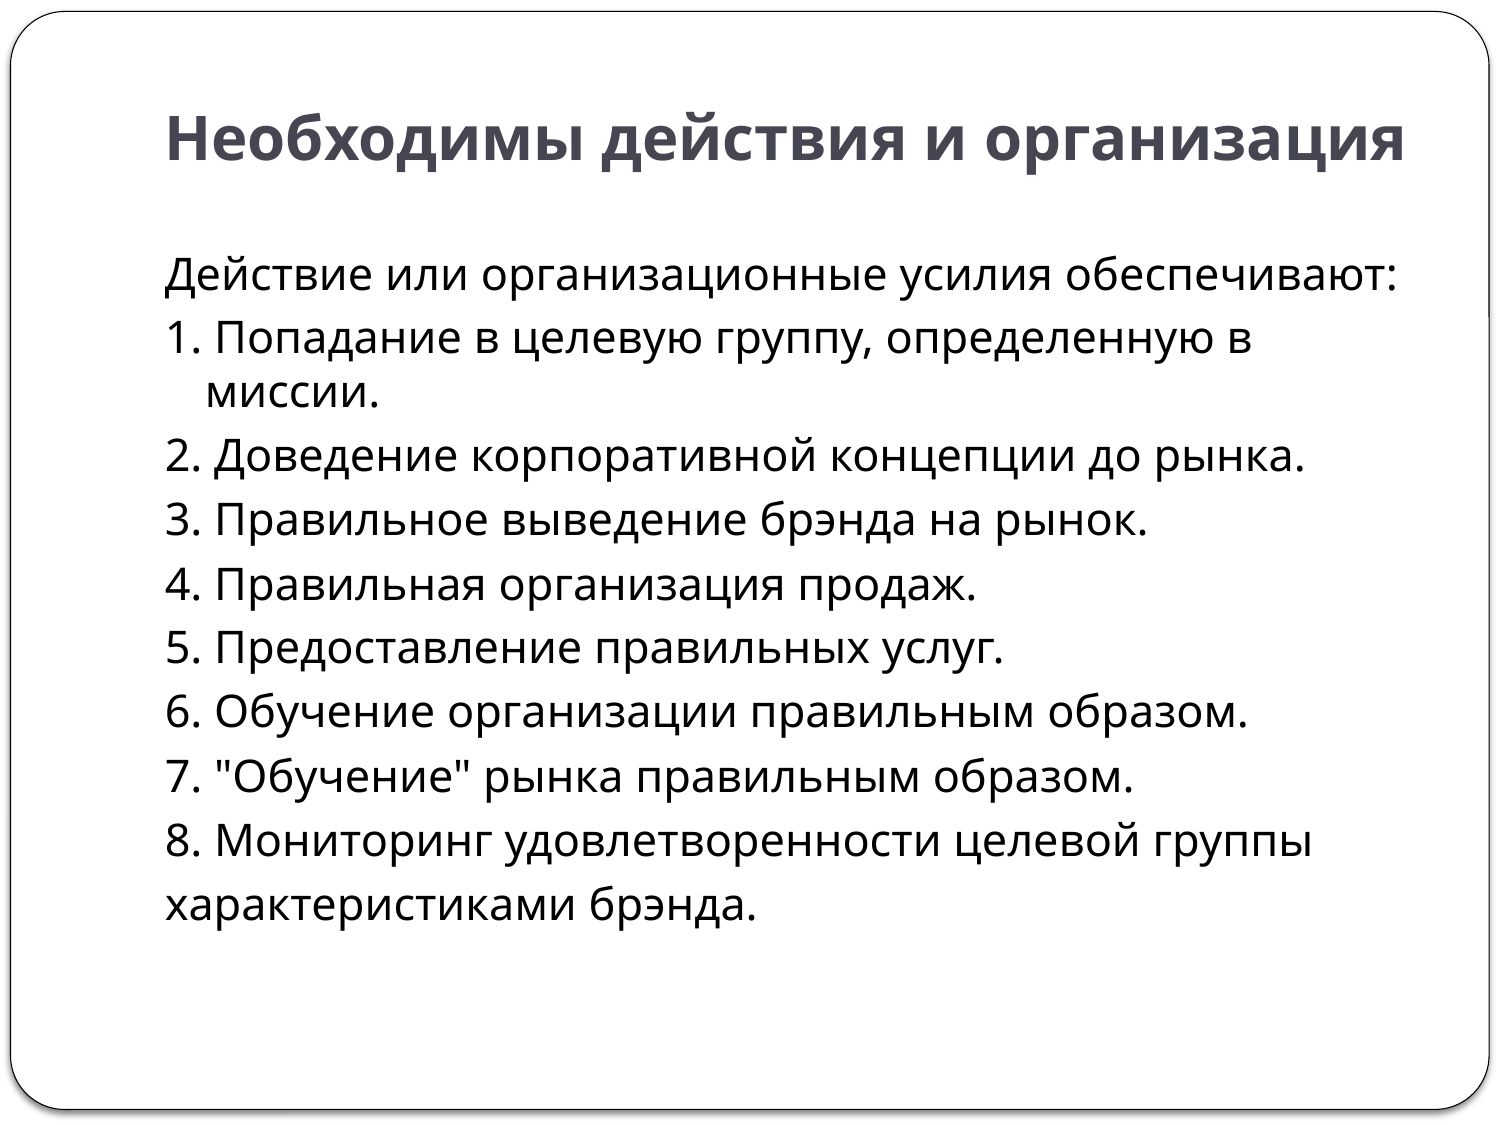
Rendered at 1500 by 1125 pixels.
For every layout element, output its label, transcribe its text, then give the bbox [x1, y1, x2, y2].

list Действие или организационные усилия обеспечивают: 1. Попадание в целевую группу, определенную в миссии. 2. Доведение корпоративной концепции до рынка. 3. Правильное выведение брэнда на рынок. 4. Правильная организация продаж. 5. Предоставление правильных услуг. 6. Обучение организации правильным образом. 7. "Обучение" рынка правильным образом. 8. Мониторинг удовлетворенности целевой группы характеристиками брэнда. [150, 237, 1425, 988]
title Необходимы действия и организация [150, 45, 1425, 188]
